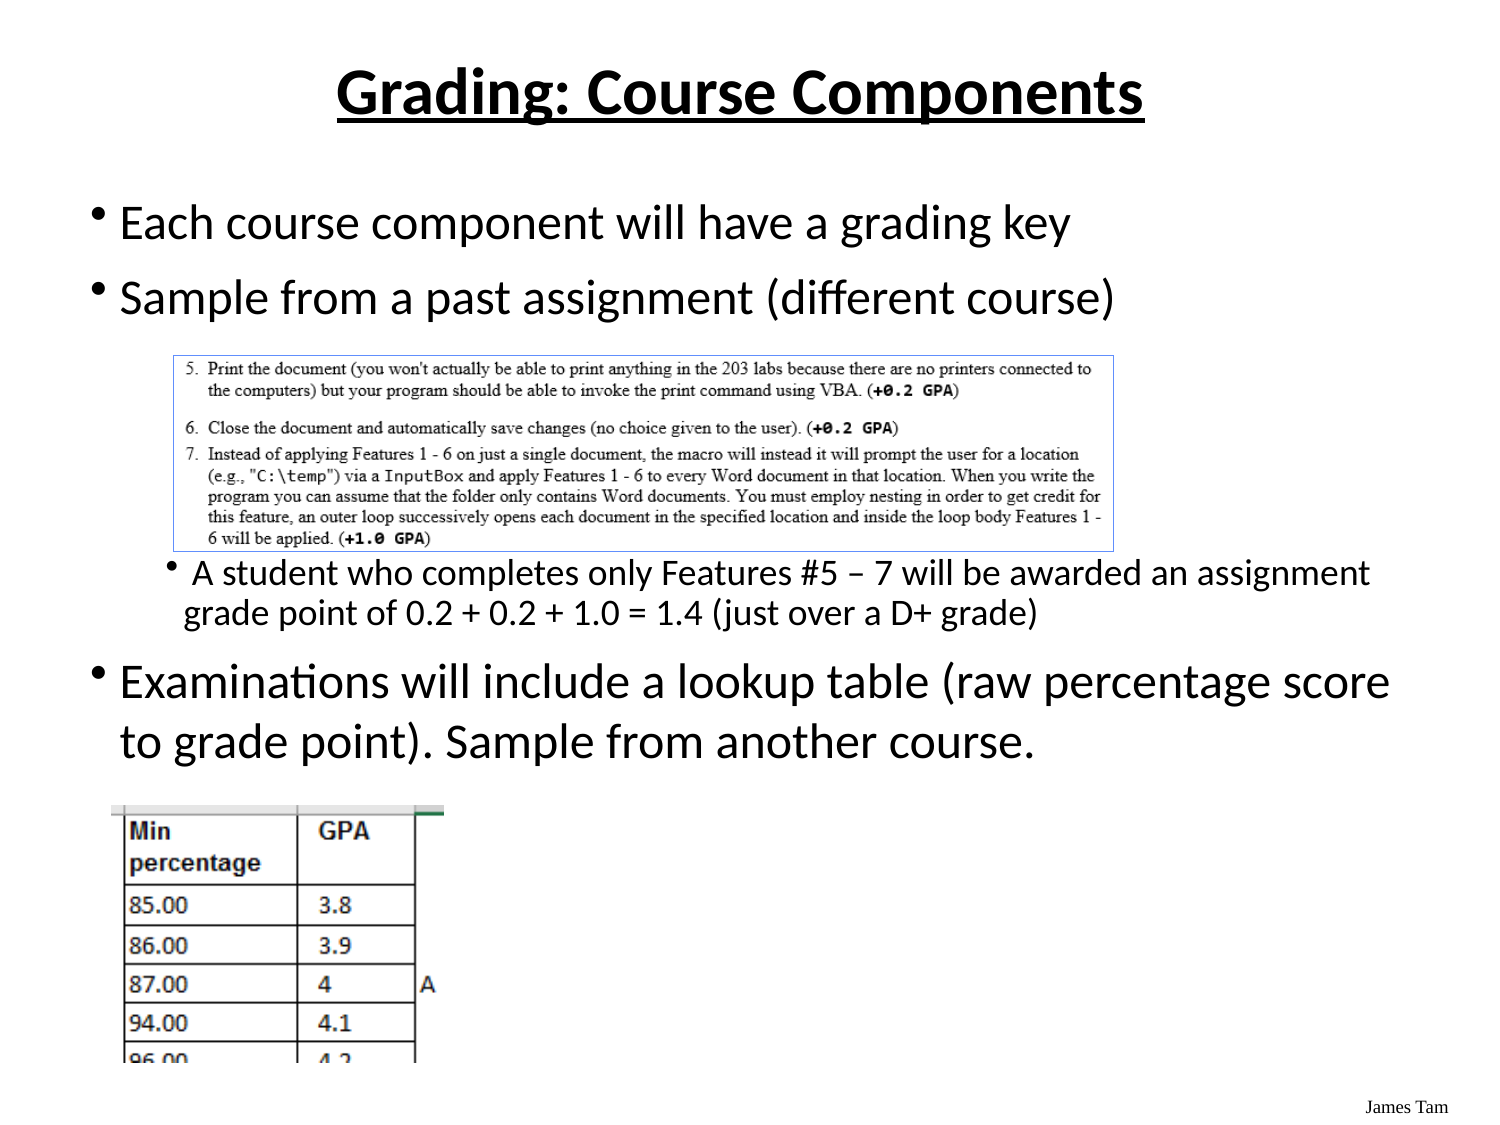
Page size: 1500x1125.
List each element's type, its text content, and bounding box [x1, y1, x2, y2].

title Grading: Course Components [70, 49, 1411, 136]
picture [111, 805, 444, 1063]
list Each course component will have a grading key Sample from a past assignment (different course) A student who completes only Features #5 – 7 will be awarded an assignment grade point of 0.2 + 0.2 + 1.0 = 1.4 (just over a D+ grade) Examinations will include a lookup table (raw percentage score to grade point). Sample from another course. [75, 181, 1417, 1063]
picture [172, 355, 1114, 552]
